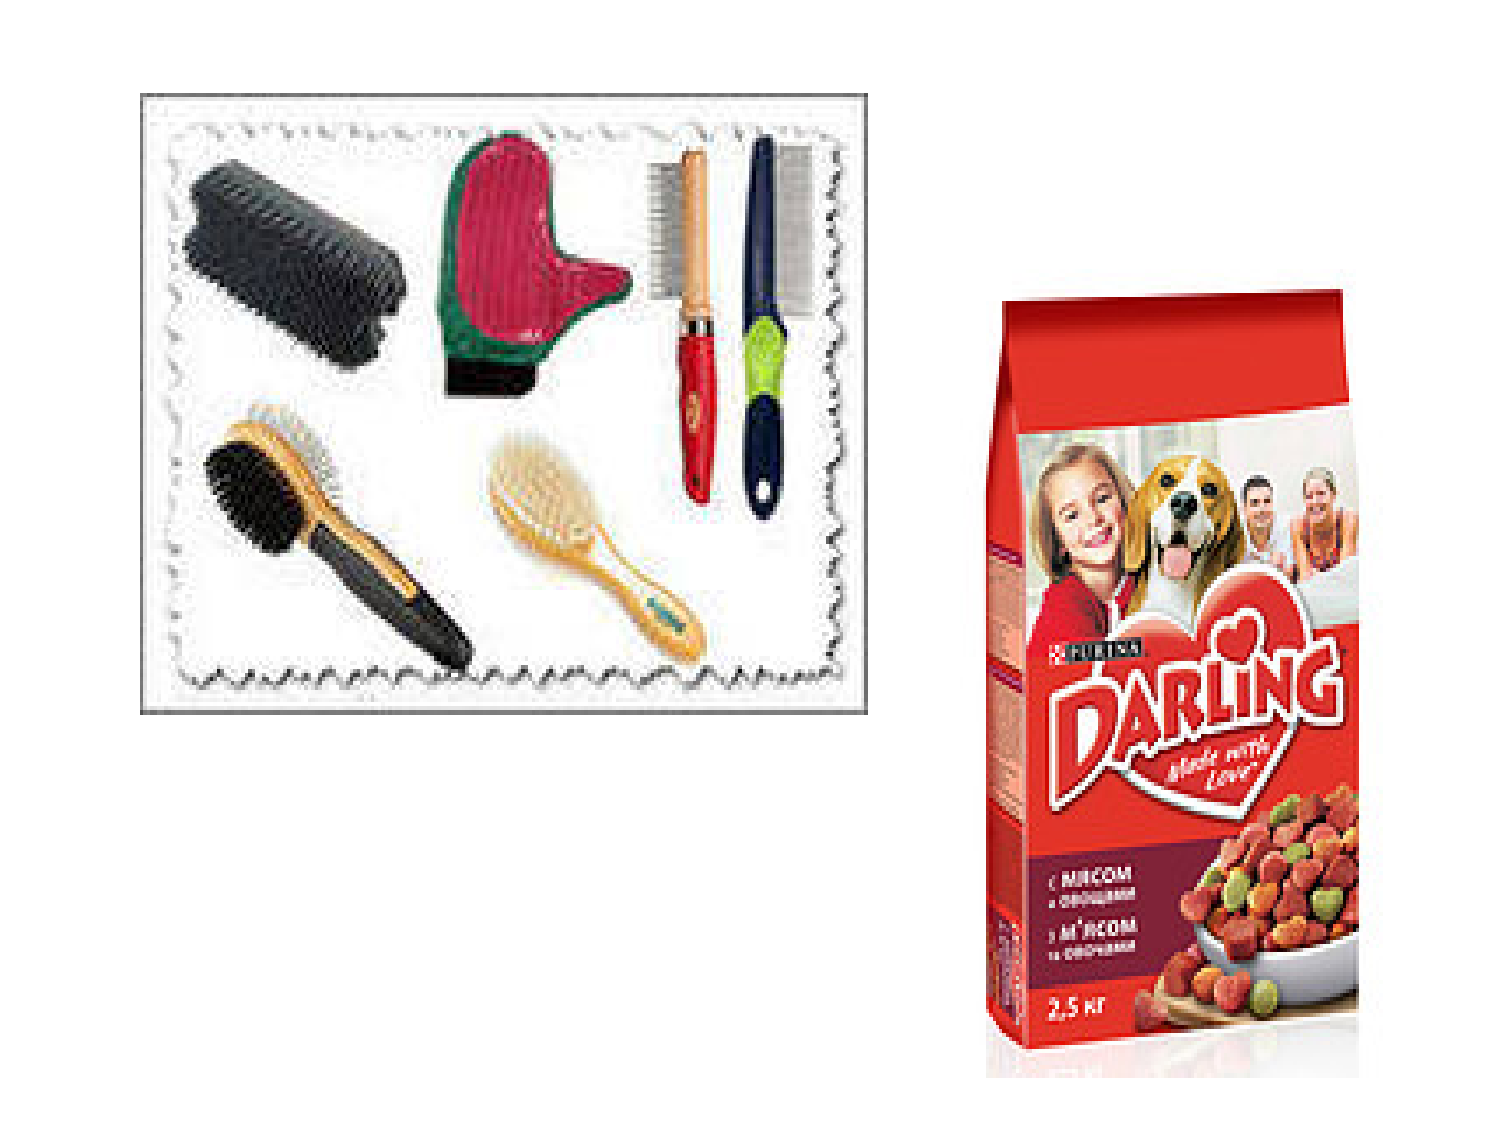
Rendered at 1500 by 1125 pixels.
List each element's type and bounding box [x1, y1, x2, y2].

picture [960, 269, 1383, 1079]
picture [140, 93, 868, 716]
